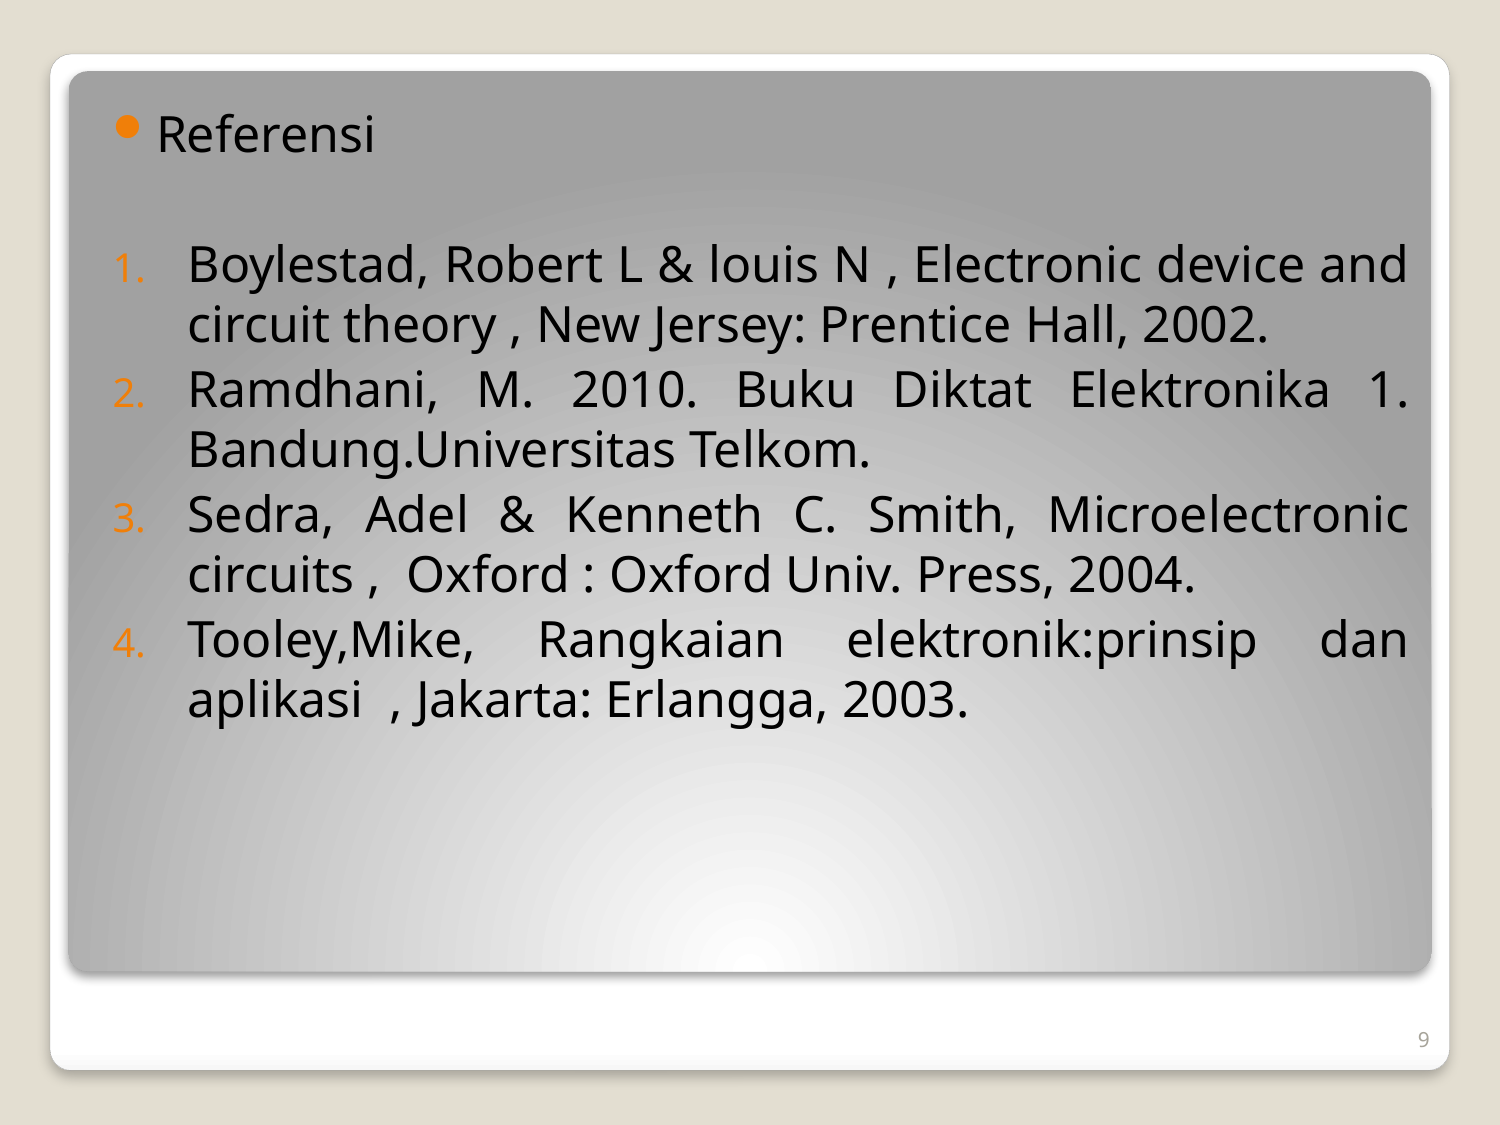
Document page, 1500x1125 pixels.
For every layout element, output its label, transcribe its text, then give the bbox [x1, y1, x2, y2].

list Referensi Boylestad, Robert L & louis N , Electronic device and circuit theory , New Jersey: Prentice Hall, 2002. Ramdhani, M. 2010. Buku Diktat Elektronika 1. Bandung.Universitas Telkom. Sedra, Adel & Kenneth C. Smith, Microelectronic circuits , Oxford : Oxford Univ. Press, 2004. Tooley,Mike, Rangkaian elektronik:prinsip dan aplikasi , Jakarta: Erlangga, 2003. [82, 86, 1425, 950]
slide_number 9 [1369, 1002, 1445, 1063]
